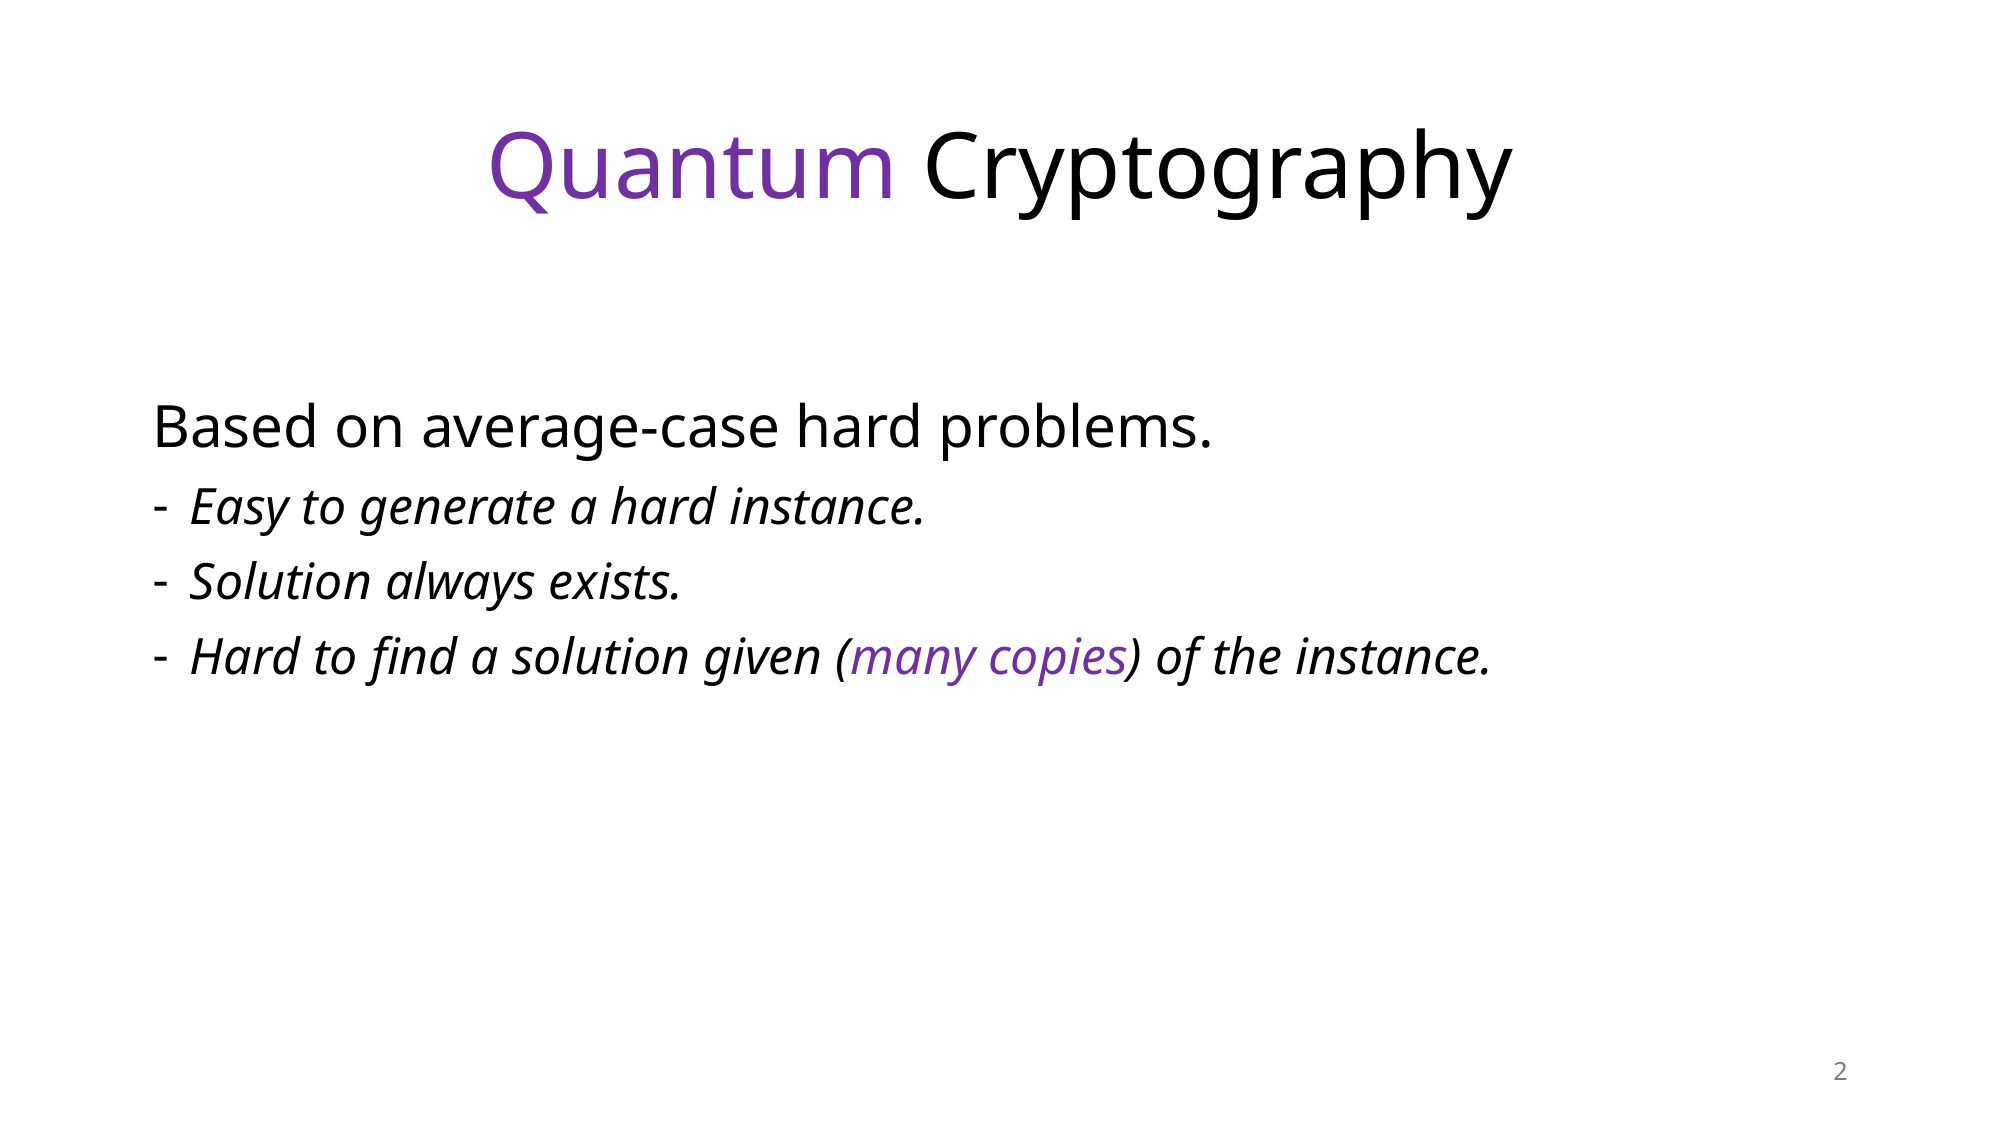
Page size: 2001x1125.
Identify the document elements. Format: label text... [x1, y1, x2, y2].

slide_number 2 [1412, 1042, 1863, 1103]
title Quantum Cryptography [137, 59, 1863, 278]
list Based on average-case hard problems. Easy to generate a hard instance. Solution always exists. Hard to find a solution given (many copies) of the instance. [137, 299, 1863, 1014]
